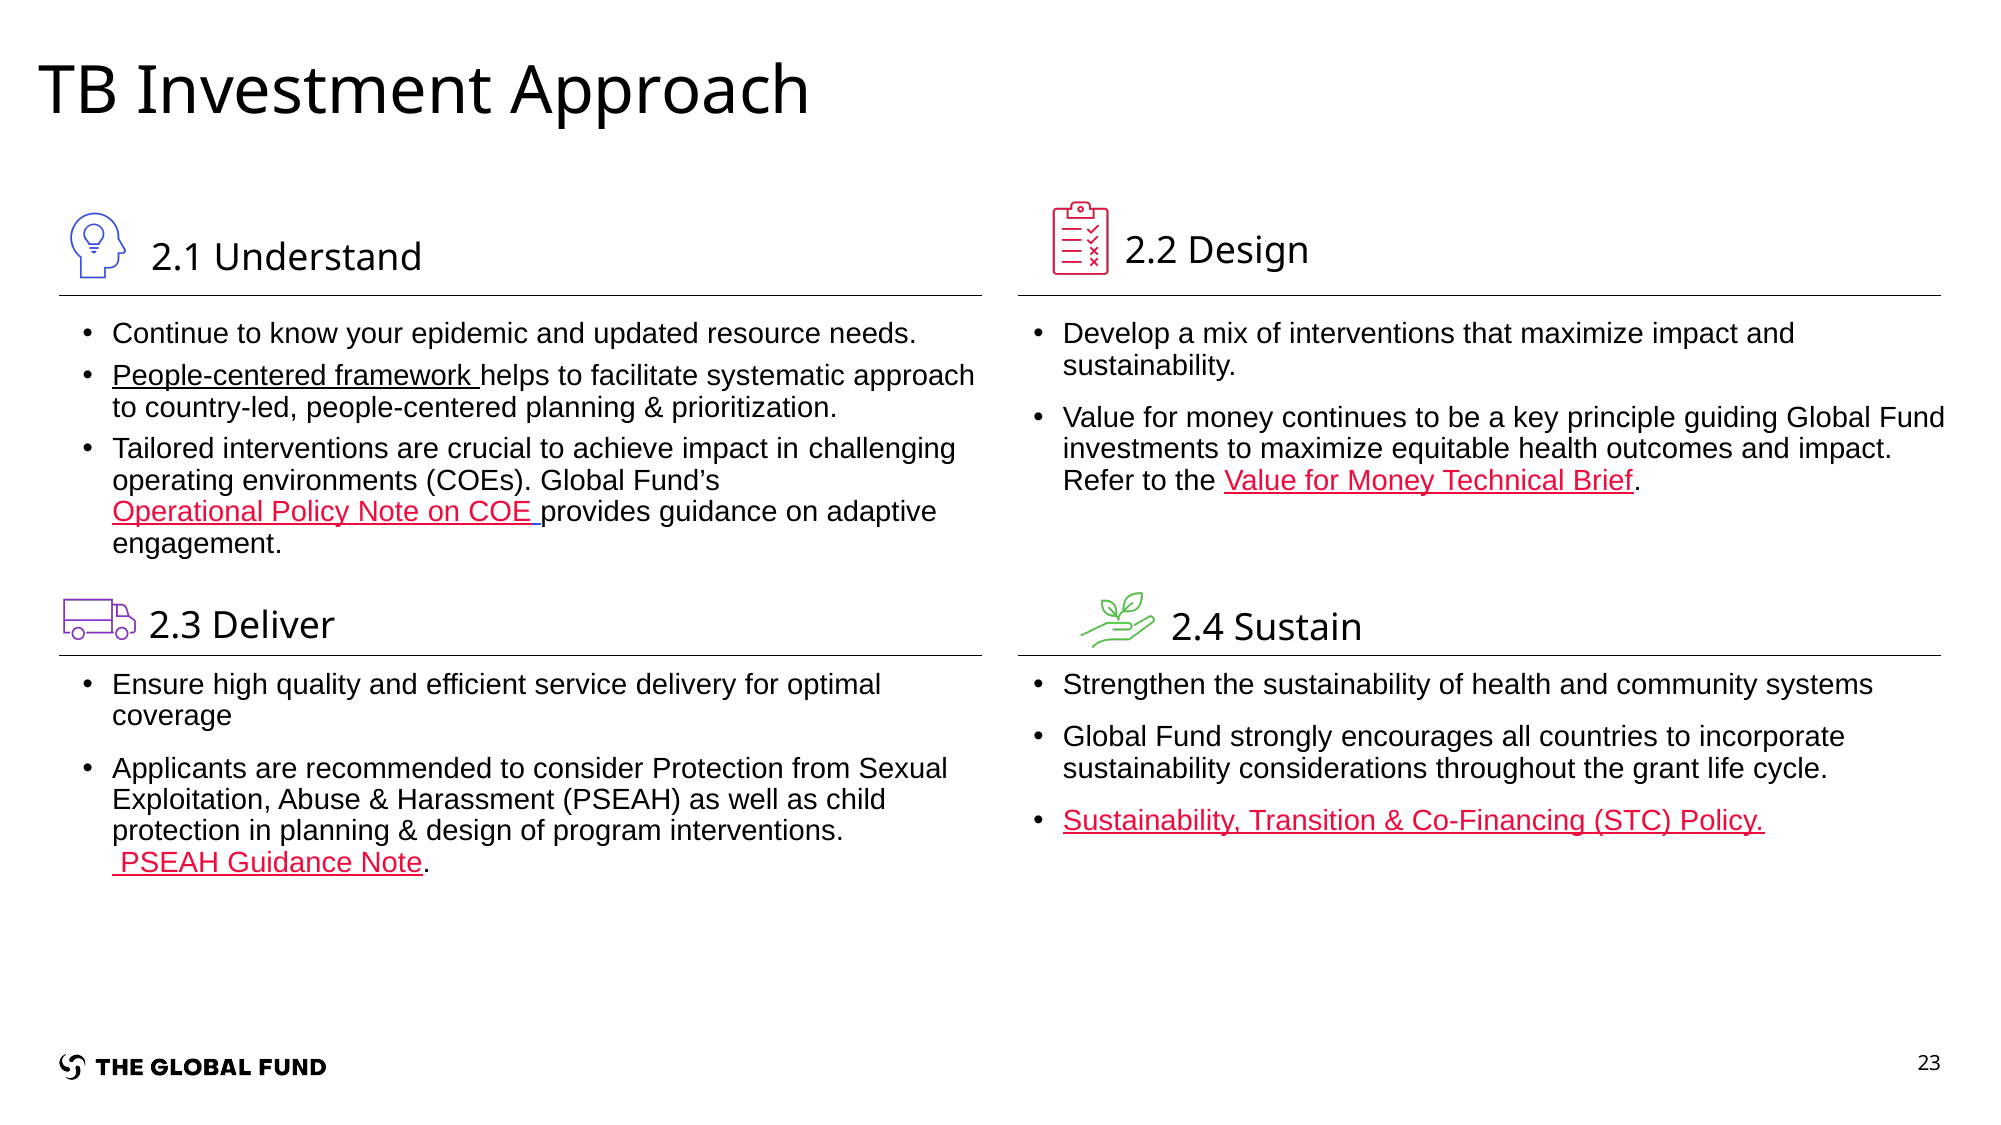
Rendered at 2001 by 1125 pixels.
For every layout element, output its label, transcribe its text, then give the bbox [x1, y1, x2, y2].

text_box 2.2 Design [1125, 218, 1942, 279]
list Develop a mix of interventions that maximize impact and sustainability. Value for money continues to be a key principle guiding Global Fund investments to maximize equitable health outcomes and impact. Refer to the Value for Money Technical Brief. [1033, 318, 1959, 645]
text_box 2.4 Sustain [1157, 645, 1686, 656]
list Strengthen the sustainability of health and community systems Global Fund strongly encourages all countries to incorporate sustainability considerations throughout the grant life cycle. Sustainability, Transition & Co-Financing (STC) Policy. [1033, 669, 1934, 962]
picture [1036, 194, 1125, 282]
picture [59, 208, 137, 286]
list Ensure high quality and efficient service delivery for optimal coverage Applicants are recommended to consider Protection from Sexual Exploitation, Abuse & Harassment (PSEAH) as well as child protection in planning & design of program interventions. PSEAH Guidance Note. [82, 669, 967, 997]
list Continue to know your epidemic and updated resource needs. People-centered framework helps to facilitate systematic approach to country-led, people-centered planning & prioritization. Tailored interventions are crucial to achieve impact in challenging operating environments (COEs). Global Fund’s Operational Policy Note on COE provides guidance on adaptive engagement. [82, 318, 980, 646]
picture [60, 579, 139, 658]
slide_number 23 [1793, 1017, 1941, 1078]
picture [59, 1054, 326, 1080]
text_box 2.1 Understand [137, 225, 968, 285]
text_box 2.3 Deliver [139, 646, 970, 653]
title TB Investment Approach [38, 56, 1921, 133]
picture [1078, 580, 1157, 659]
